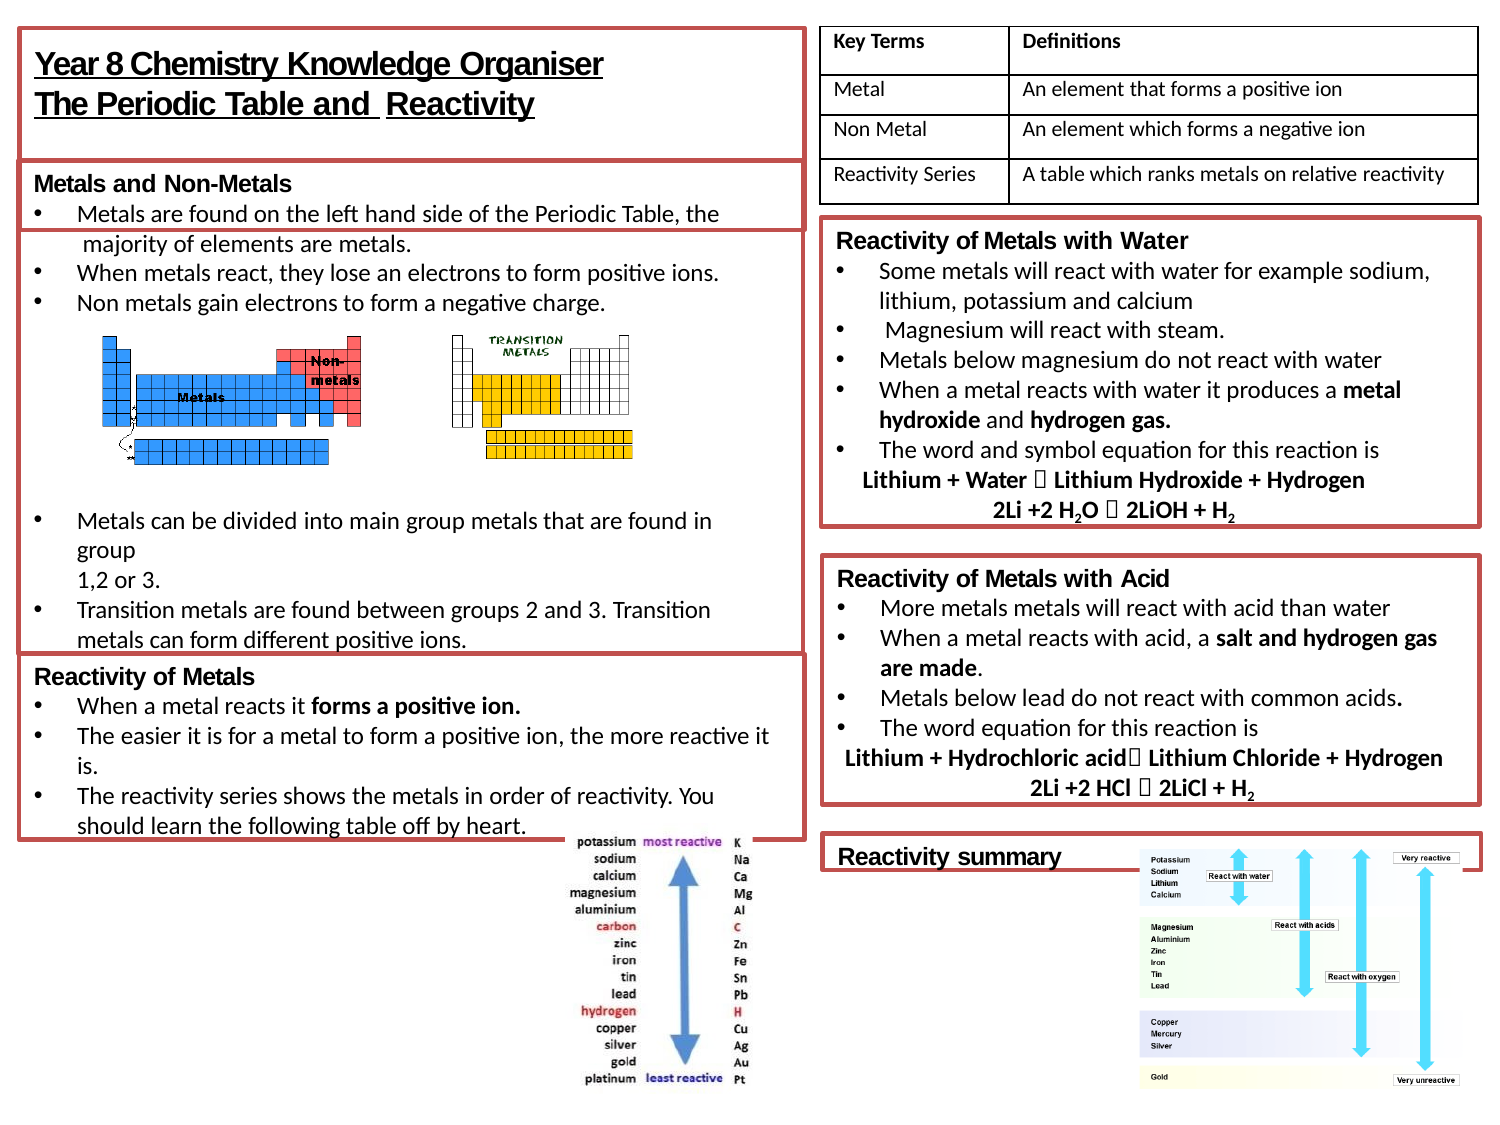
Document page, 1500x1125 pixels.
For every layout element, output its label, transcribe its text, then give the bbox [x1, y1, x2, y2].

text_box [452, 335, 633, 459]
table_header Definitions [1010, 27, 1477, 74]
text_box Reactivity summary [822, 833, 1482, 871]
table_cell Non Metal [821, 116, 1008, 158]
text_box Reactivity of Metals with Water Some metals will react with water for example sodium, lithium, potassium and calcium Magnesium will react with steam. Metals below magnesium do not react with water When a metal reacts with water it produces a metal hydroxide and hydrogen gas. The word and symbol equation for this reaction is Lithium + Water  Lithium Hydroxide + Hydrogen 2Li +2 H2O  2LiOH + H2 [820, 217, 1480, 527]
title Year 8 Chemistry Knowledge Organiser The Periodic Table and Reactivity [19, 27, 805, 230]
text_box Metals and Non-Metals Metals are found on the left hand side of the Periodic Table, the majority of elements are metals. When metals react, they lose an electrons to form positive ions. Non metals gain electrons to form a negative charge. Metals can be divided into main group metals that are found in group 1,2 or 3. Transition metals are found between groups 2 and 3. Transition metals can form different positive ions. [18, 160, 804, 654]
text_box [102, 336, 361, 465]
table_cell Metal [821, 76, 1008, 114]
table_cell An element which forms a negative ion [1010, 116, 1477, 158]
table_cell An element that forms a positive ion [1010, 76, 1477, 114]
text_box Reactivity of Metals When a metal reacts it forms a positive ion. The easier it is for a metal to form a positive ion, the more reactive it is. The reactivity series shows the metals in order of reactivity. You should learn the following table off by heart. [19, 654, 805, 840]
text_box [1139, 848, 1463, 1089]
text_box Reactivity of Metals with Acid More metals metals will react with acid than water When a metal reacts with acid, a salt and hydrogen gas are made. Metals below lead do not react with common acids. The word equation for this reaction is Lithium + Hydrochloric acid Lithium Chloride + Hydrogen 2Li +2 HCl  2LiCl + H2 [822, 555, 1480, 805]
table_cell A table which ranks metals on relative reactivity [1010, 160, 1477, 203]
table_cell Reactivity Series [821, 160, 1008, 203]
text_box [565, 823, 753, 1094]
table_header Key Terms [821, 27, 1008, 74]
